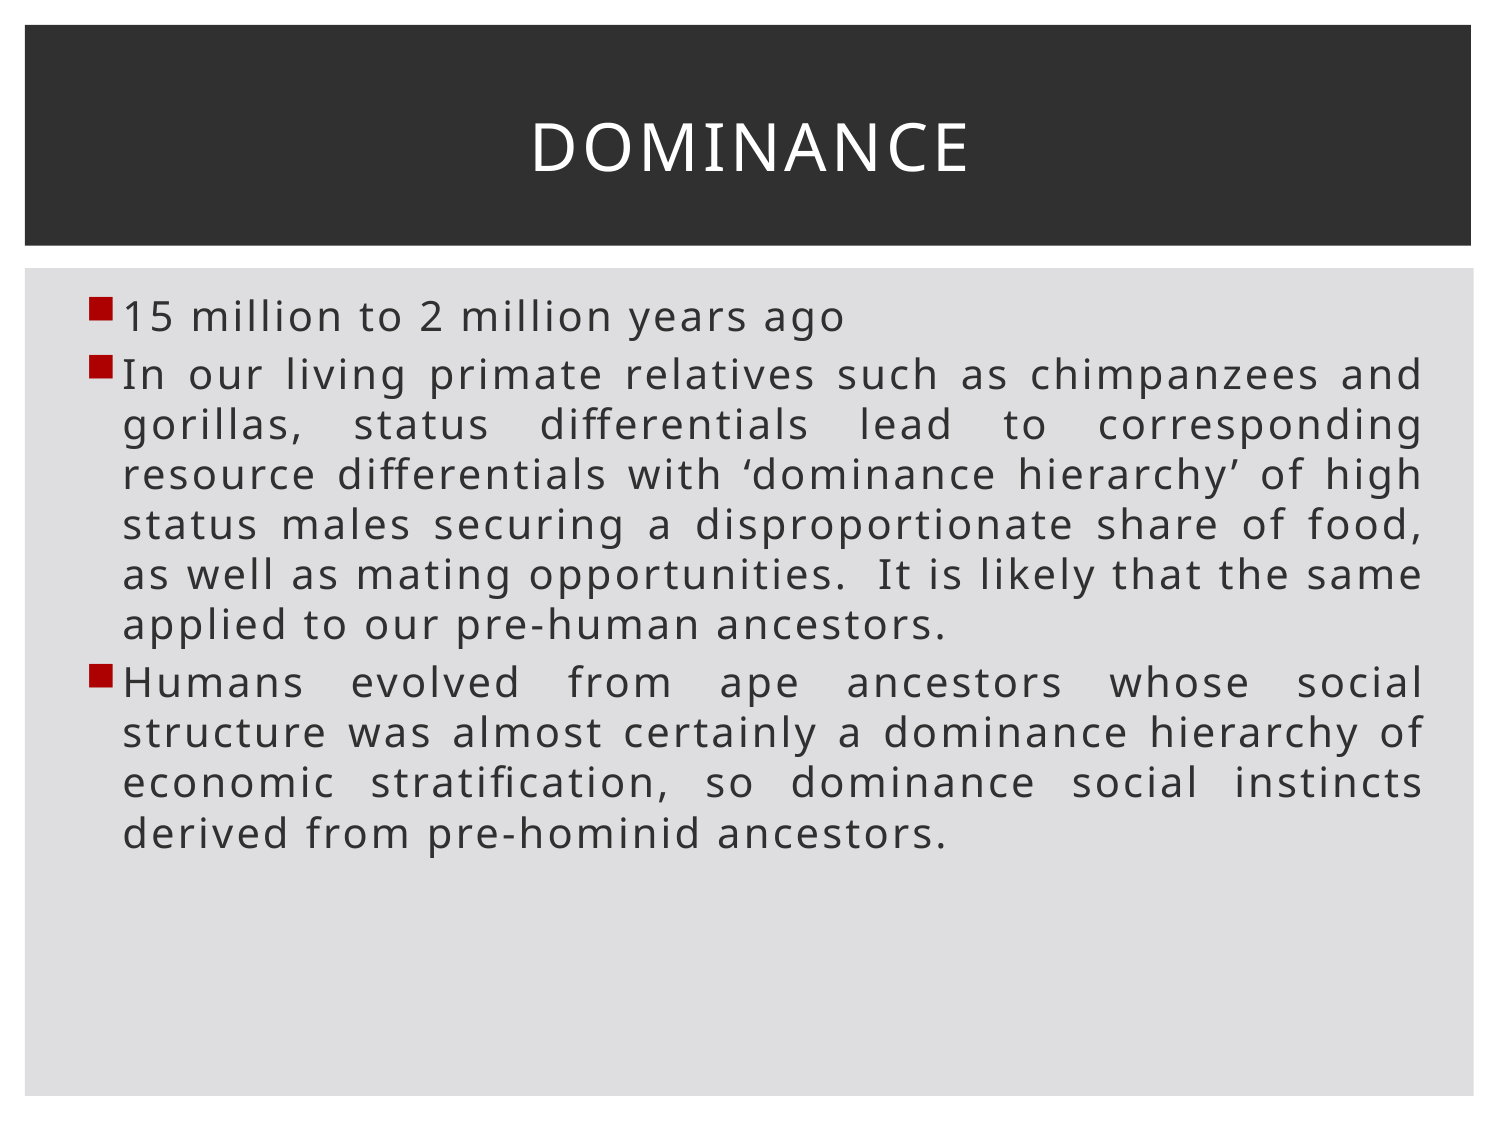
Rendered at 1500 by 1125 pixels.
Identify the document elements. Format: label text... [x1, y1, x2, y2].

title Dominance [62, 58, 1438, 232]
list 15 million to 2 million years ago In our living primate relatives such as chimpanzees and gorillas, status differentials lead to corresponding resource differentials with ‘dominance hierarchy’ of high status males securing a disproportionate share of food, as well as mating opportunities. It is likely that the same applied to our pre-human ancestors. Humans evolved from ape ancestors whose social structure was almost certainly a dominance hierarchy of economic stratification, so dominance social instincts derived from pre-hominid ancestors. [62, 281, 1442, 1005]
